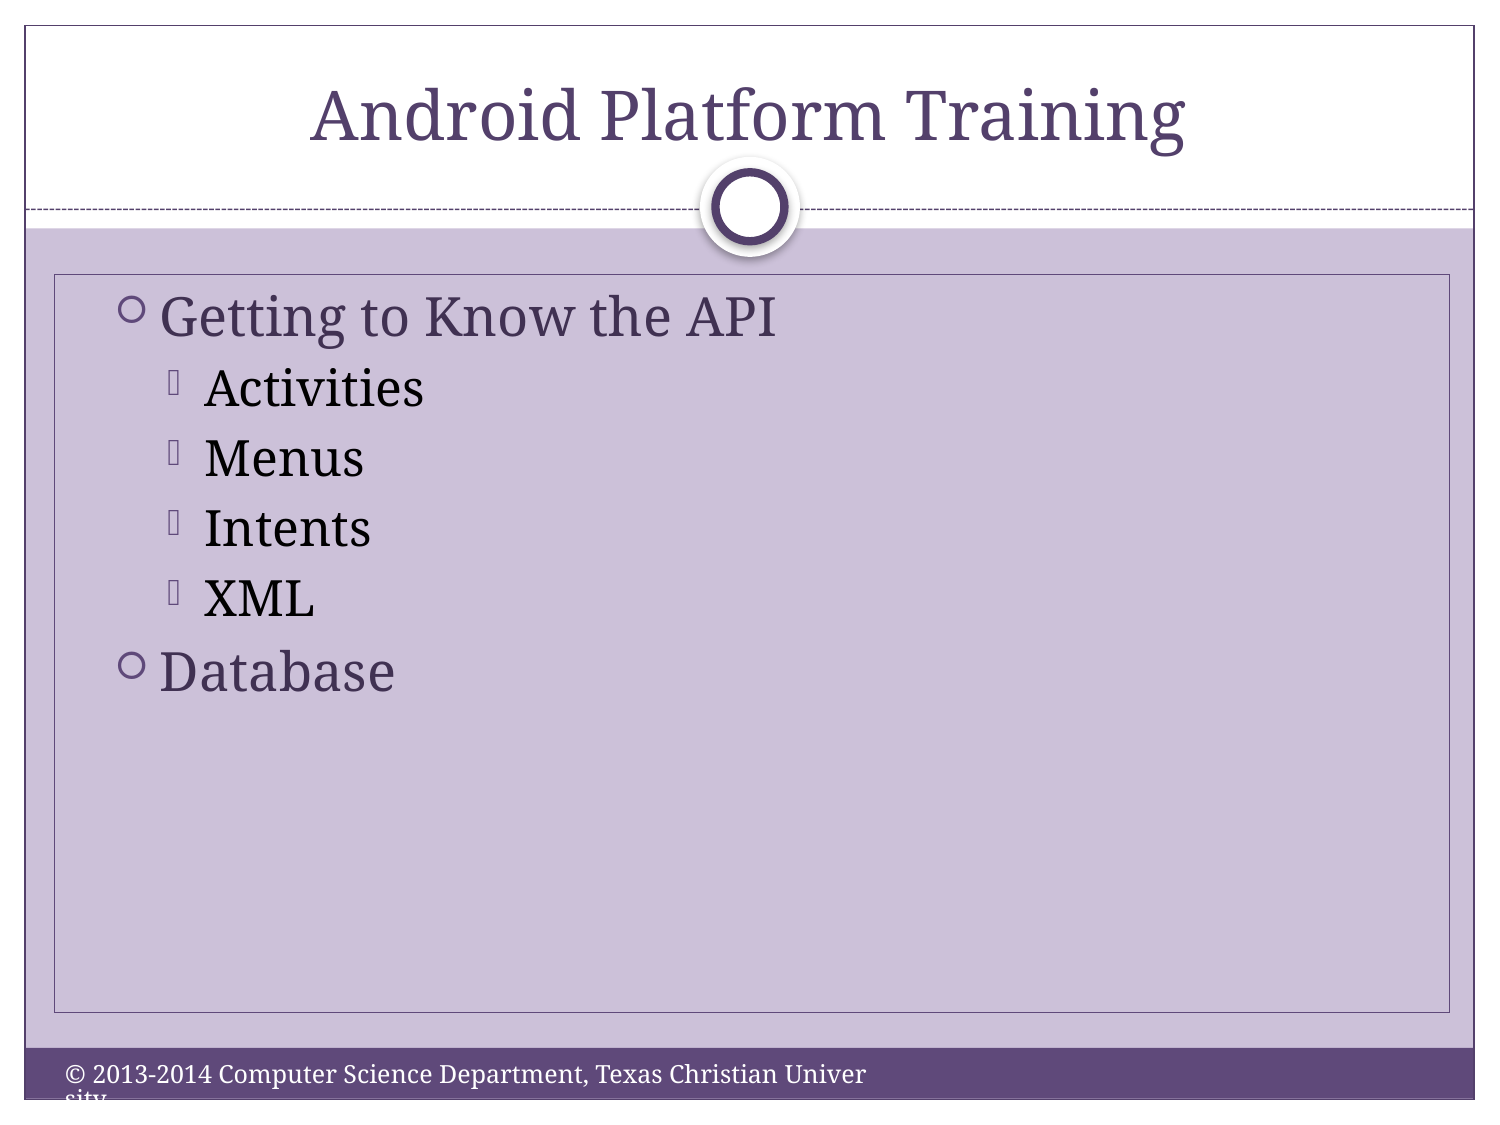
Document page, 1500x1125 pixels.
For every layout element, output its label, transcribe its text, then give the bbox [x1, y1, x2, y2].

list Getting to Know the API Activities Menus Intents XML Database [54, 274, 1450, 1013]
title Android Platform Training [49, 37, 1450, 162]
footer © 2013-2014 Computer Science Department, Texas Christian University [50, 1051, 888, 1112]
